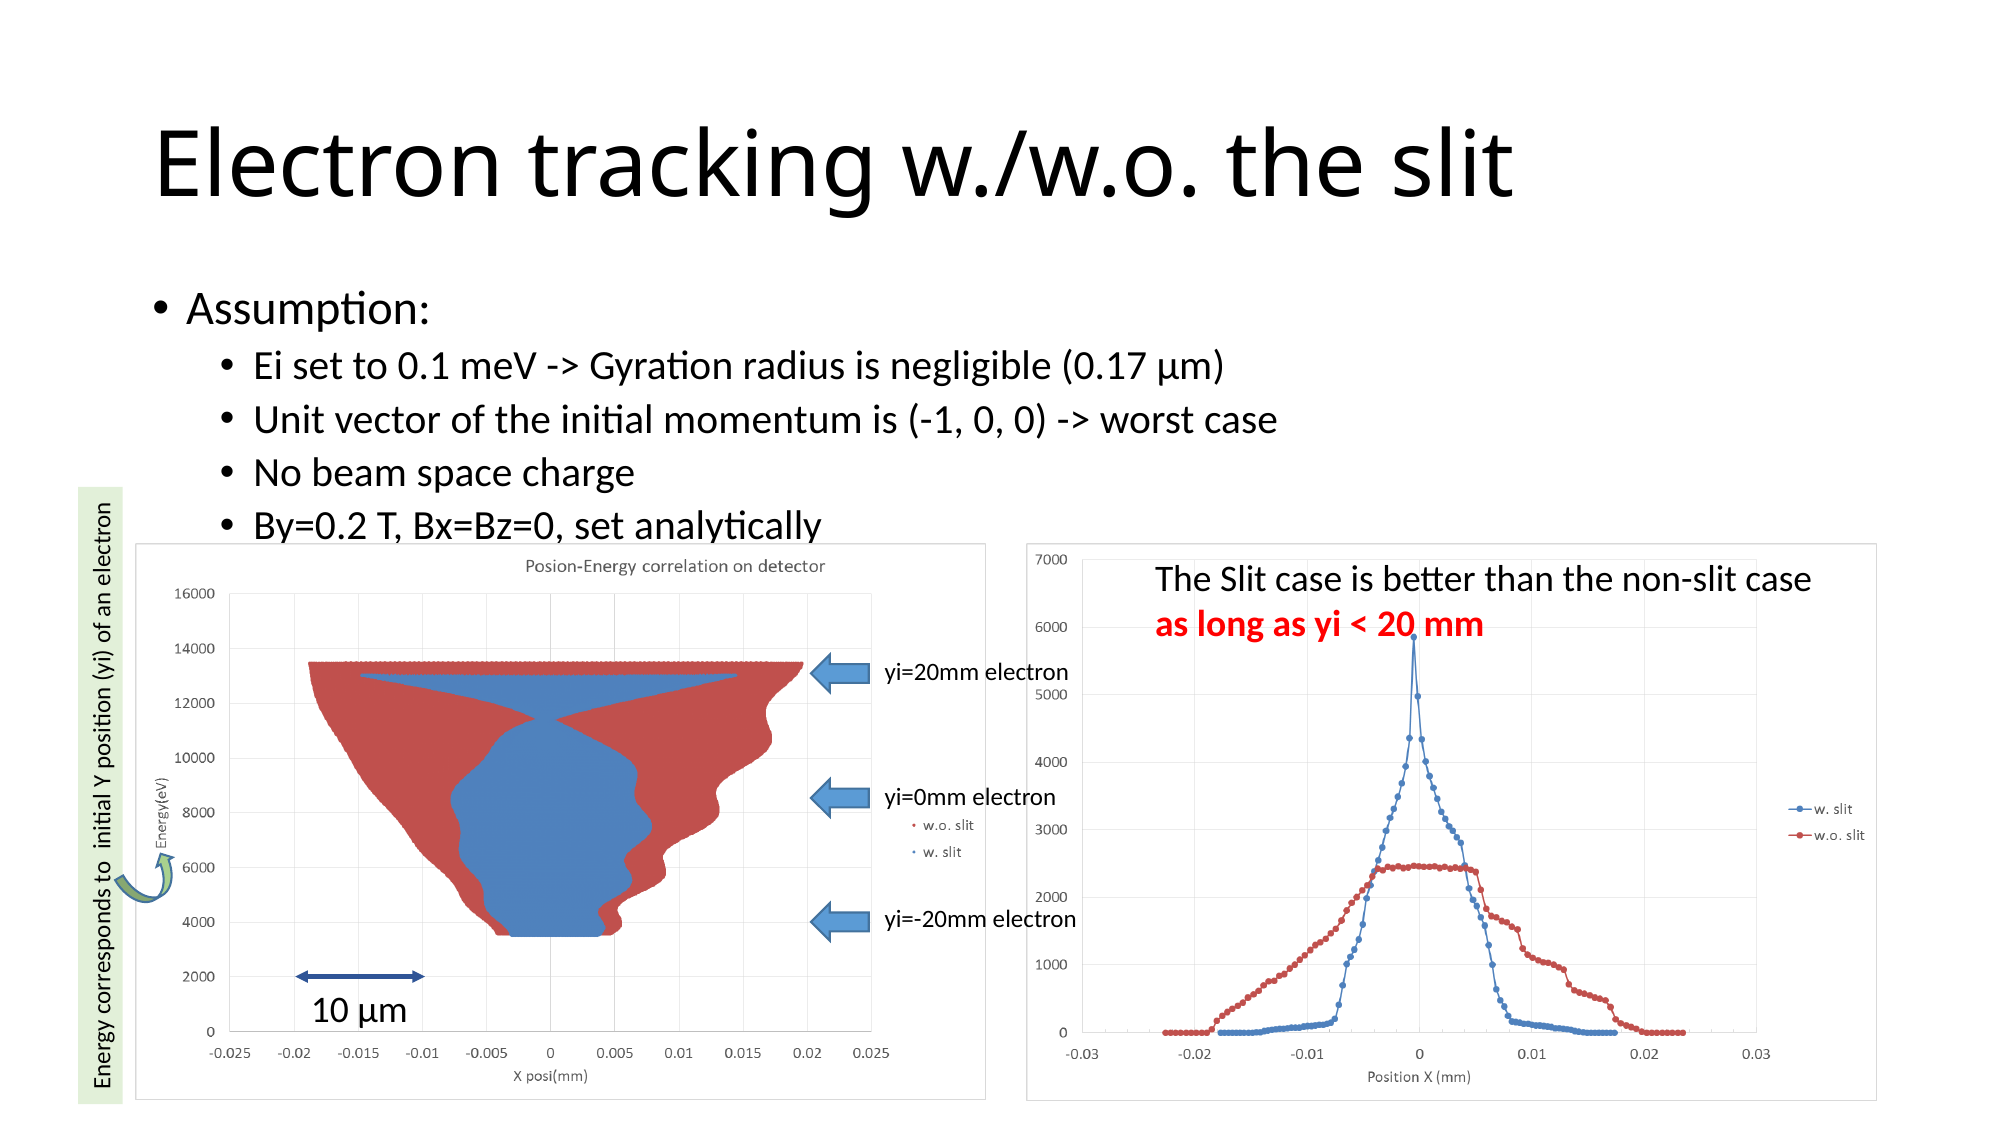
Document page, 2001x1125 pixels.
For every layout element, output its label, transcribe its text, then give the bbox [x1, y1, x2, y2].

text_box yi=-20mm electron [986, 895, 1025, 940]
picture [135, 543, 986, 1100]
title Electron tracking w./w.o. the slit [137, 58, 1863, 275]
text_box [113, 874, 135, 901]
text_box Energy corresponds to initial Y position (yi) of an electron [78, 486, 123, 1105]
list Assumption: Ei set to 0.1 meV -> Gyration radius is negligible (0.17 µm) Unit vector of the initial momentum is (-1, 0, 0) -> worst case No beam space charge By=0.2 T, Bx=Bz=0, set analytically [137, 275, 1863, 560]
text_box yi=20mm electron [986, 648, 1025, 693]
text_box yi=0mm electron [986, 772, 1025, 818]
picture [1025, 543, 1877, 1101]
